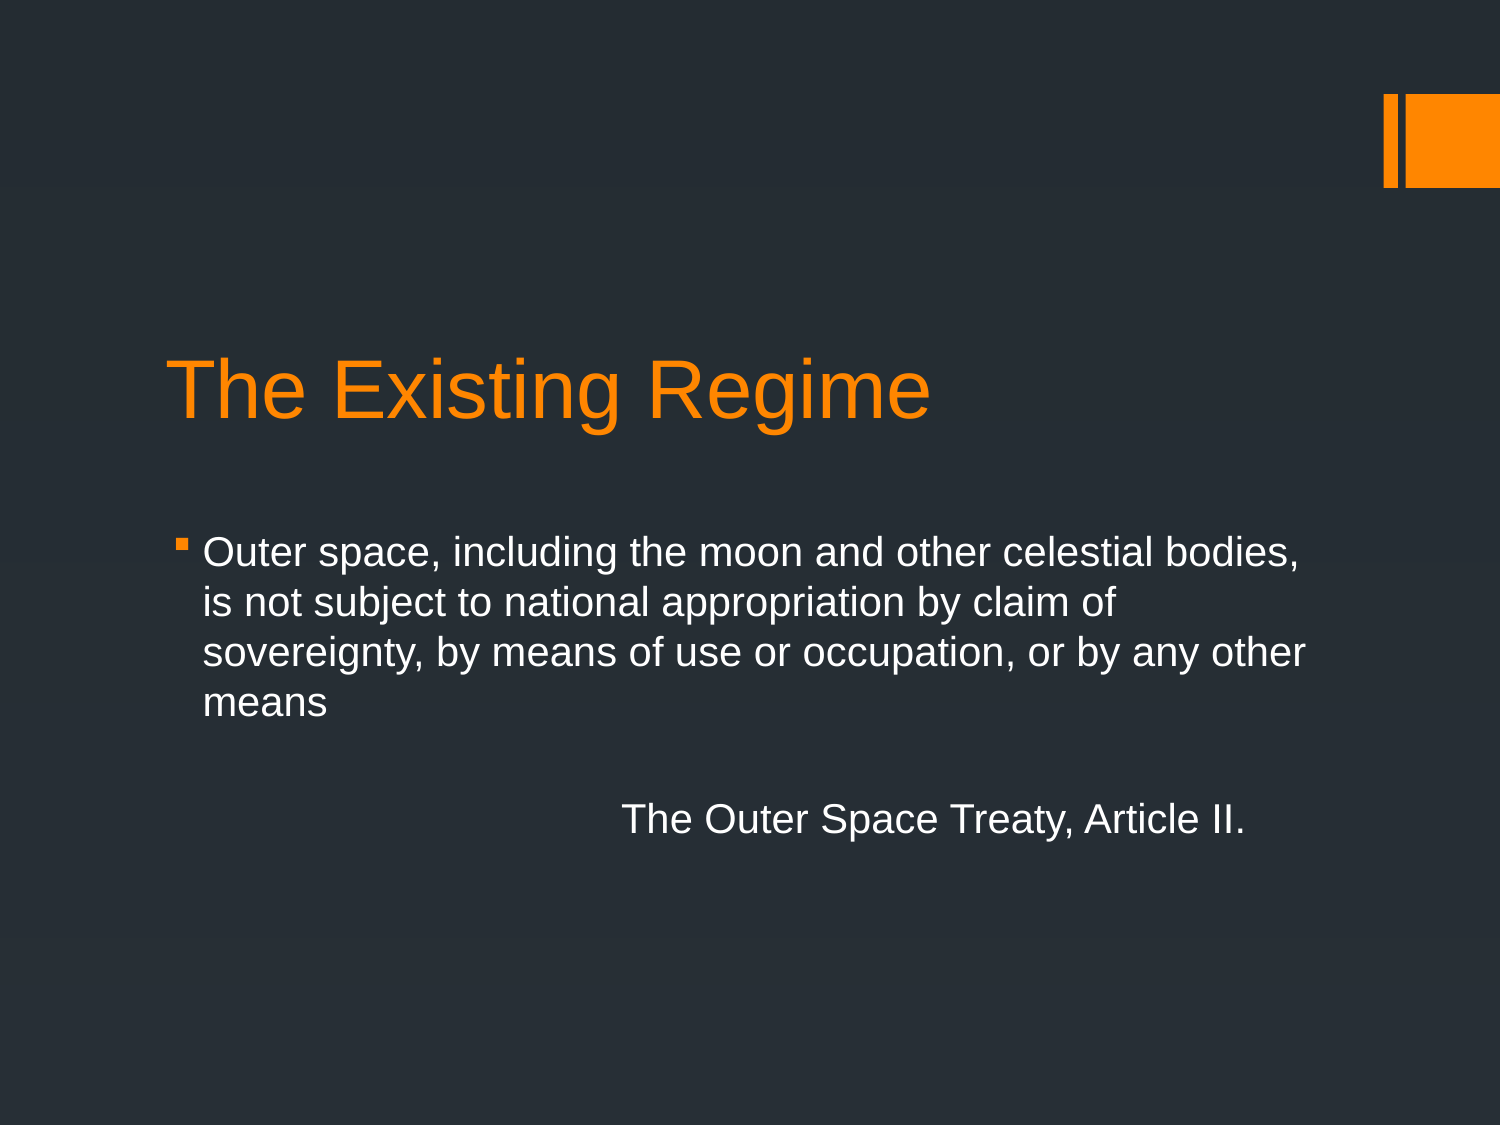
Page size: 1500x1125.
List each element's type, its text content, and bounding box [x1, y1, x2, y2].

title The Existing Regime [150, 253, 1350, 443]
list Outer space, including the moon and other celestial bodies, is not subject to national appropriation by claim of sovereignty, by means of use or occupation, or by any other means The Outer Space Treaty, Article II. [150, 517, 1350, 1035]
